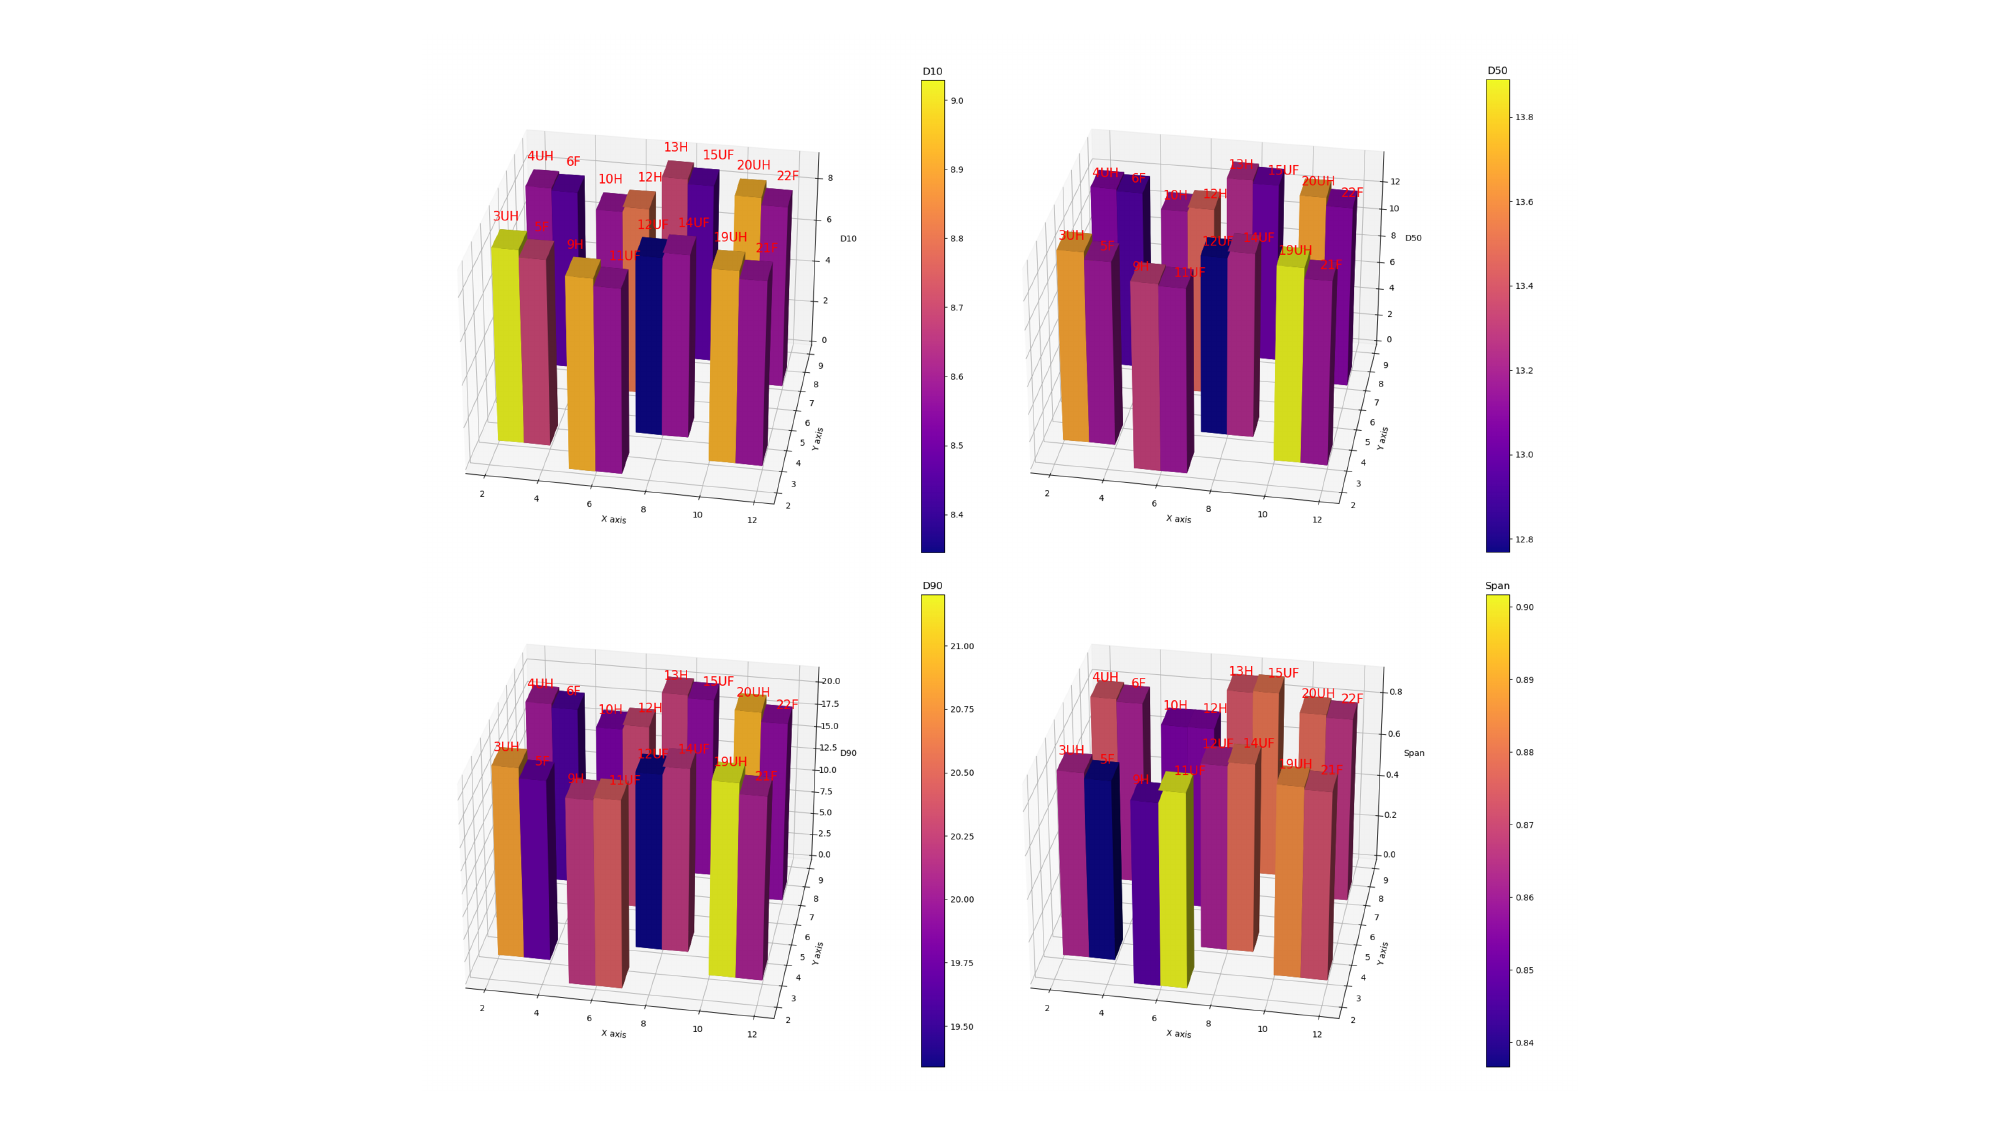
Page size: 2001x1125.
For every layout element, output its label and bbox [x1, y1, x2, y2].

picture [422, 33, 1578, 1092]
